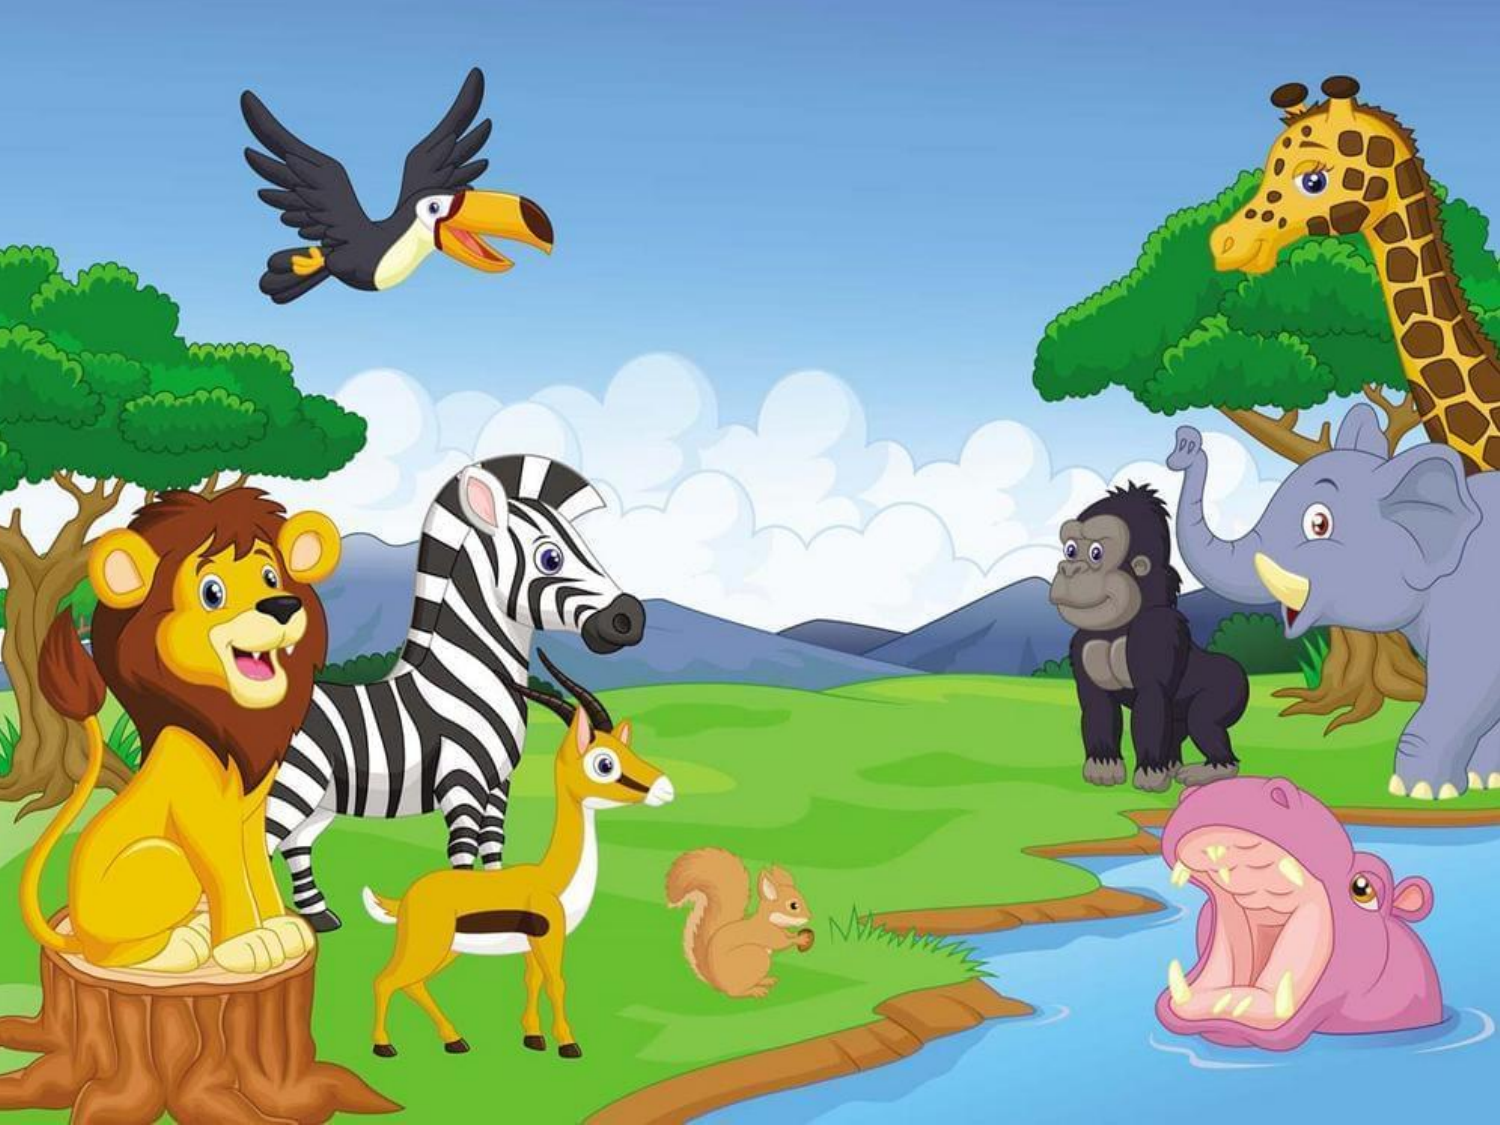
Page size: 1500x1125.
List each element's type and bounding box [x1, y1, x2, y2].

list [0, 0, 1500, 1125]
